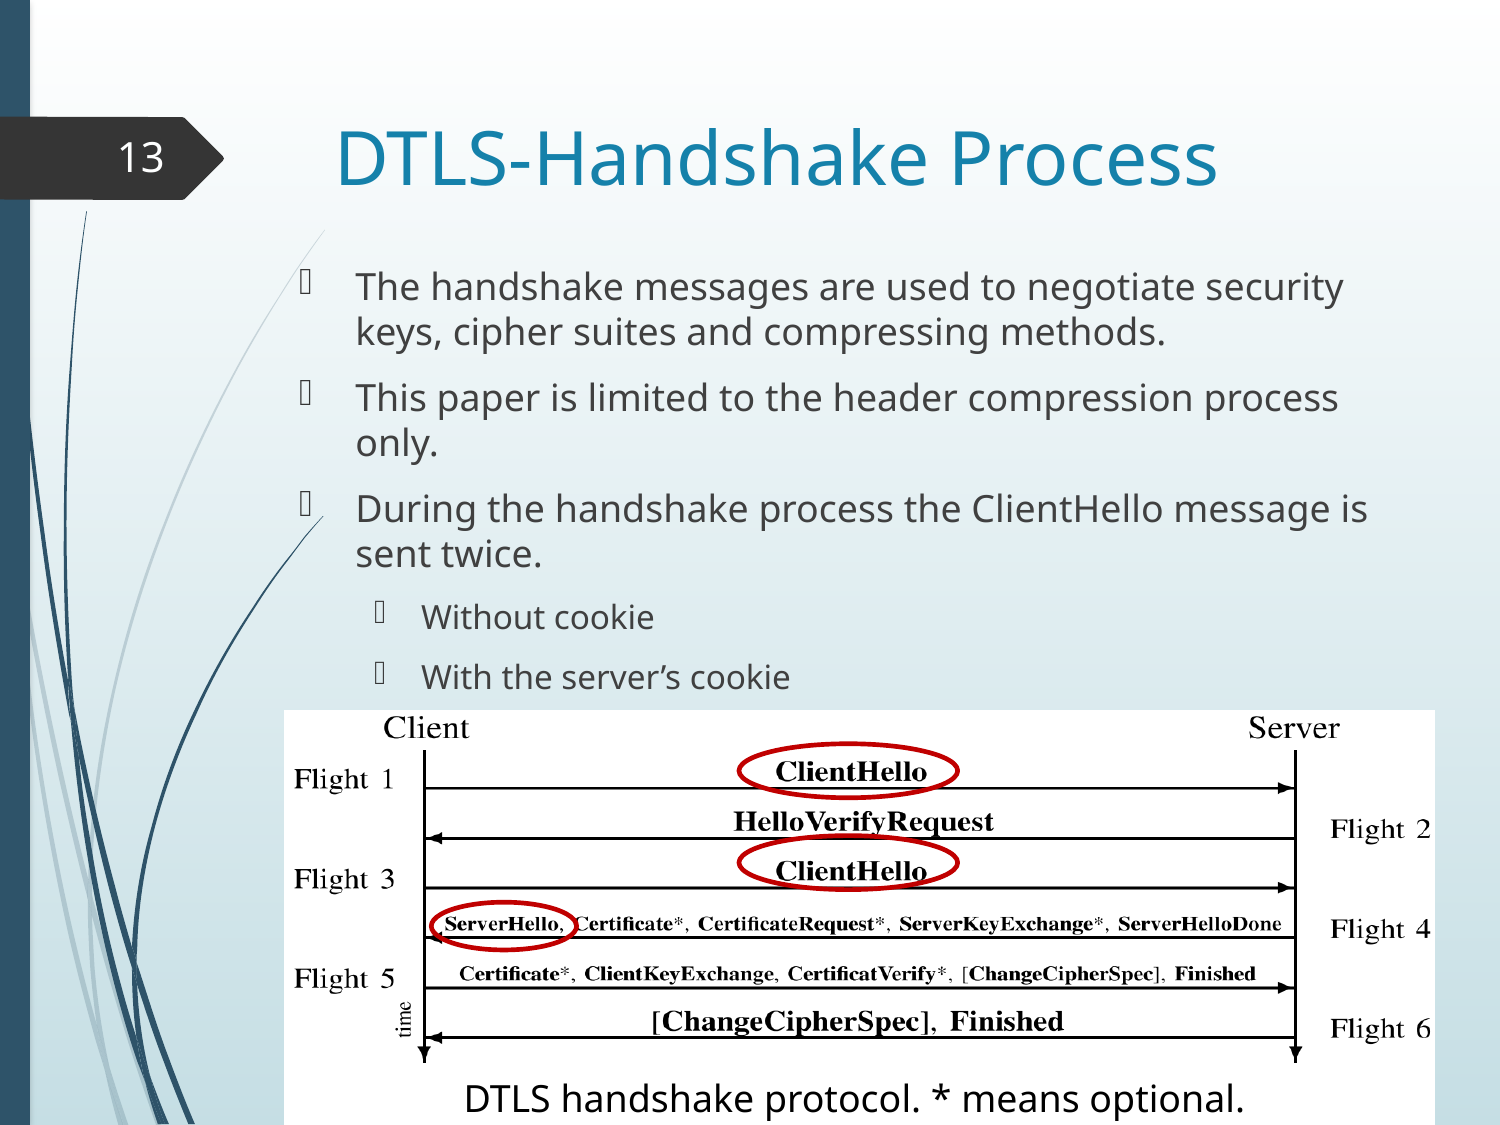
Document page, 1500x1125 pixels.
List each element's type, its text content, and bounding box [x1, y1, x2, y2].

slide_number 13 [83, 129, 180, 190]
title DTLS-Handshake Process [319, 102, 1400, 210]
list The handshake messages are used to negotiate security keys, cipher suites and compressing methods. This paper is limited to the header compression process only. During the handshake process the ClientHello message is sent twice. Without cookie With the server’s cookie [284, 255, 1435, 710]
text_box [283, 710, 1436, 1112]
